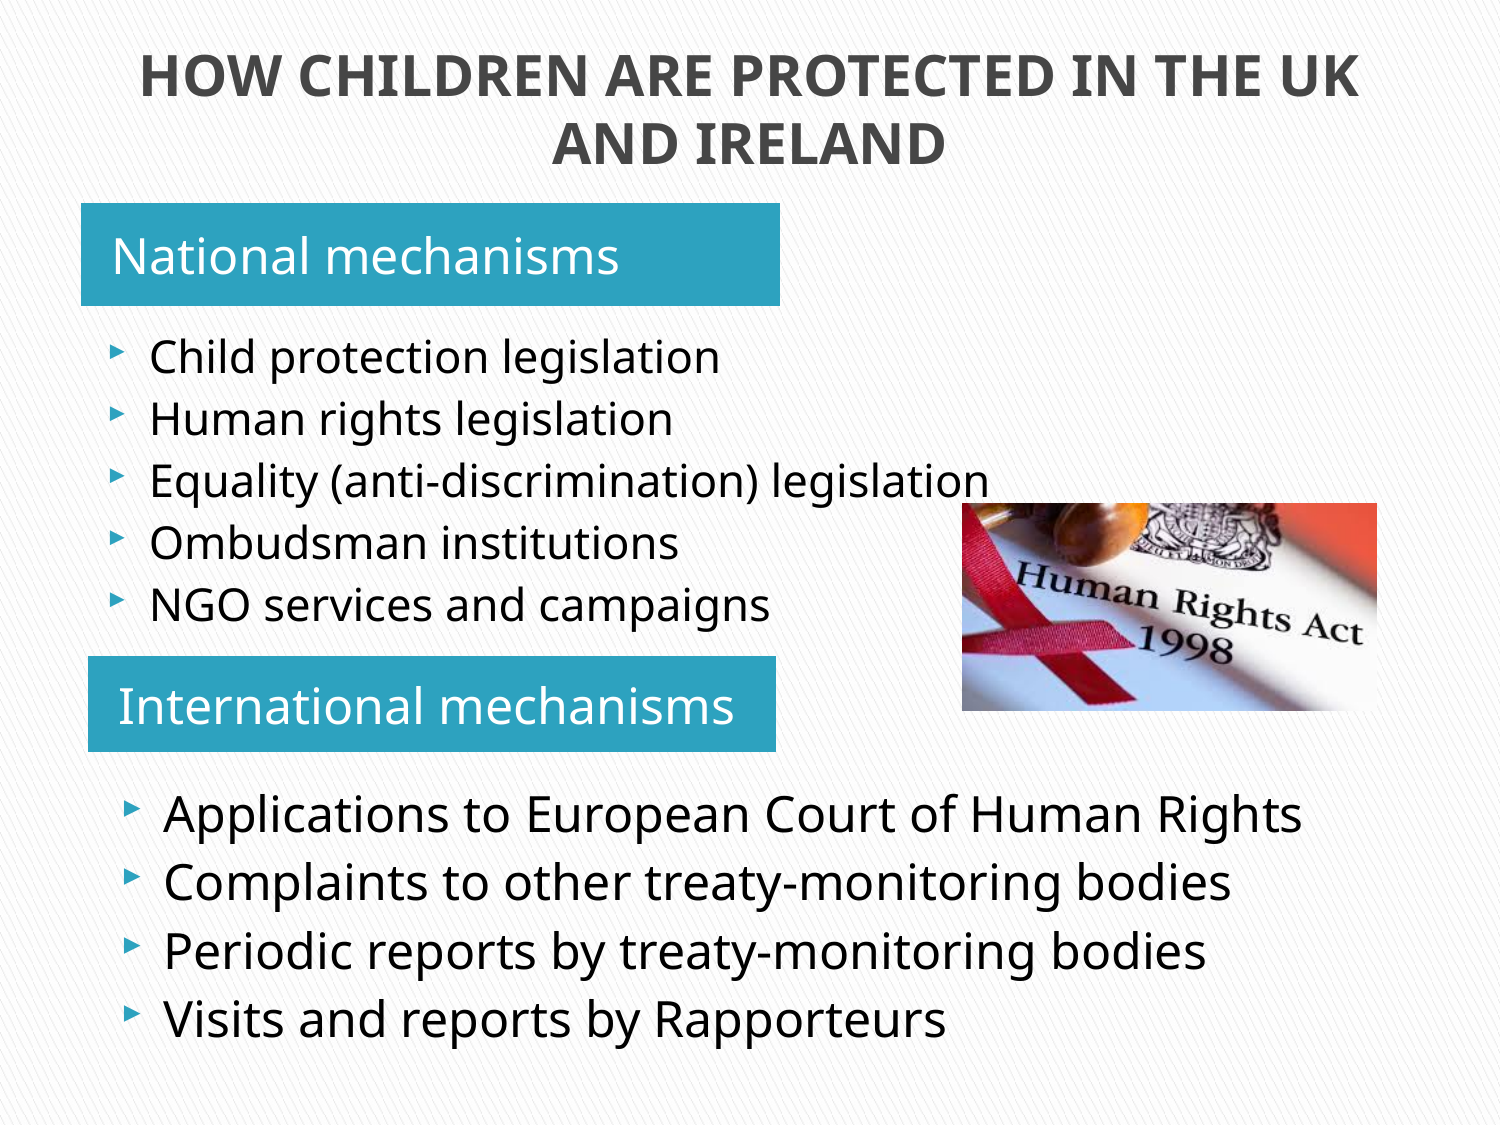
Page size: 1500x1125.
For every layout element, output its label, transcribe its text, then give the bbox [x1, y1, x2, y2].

list International mechanisms [88, 656, 776, 752]
list Applications to European Court of Human Rights Complaints to other treaty-monitoring bodies Periodic reports by treaty-monitoring bodies Visits and reports by Rapporteurs [88, 775, 1425, 1059]
list National mechanisms [81, 203, 780, 306]
picture [962, 503, 1377, 711]
title HOW CHILDREN ARE PROTECTED IN THE UK AND IRELAND [75, 30, 1425, 185]
list Child protection legislation Human rights legislation Equality (anti-discrimination) legislation Ombudsman institutions NGO services and campaigns [75, 320, 1424, 640]
